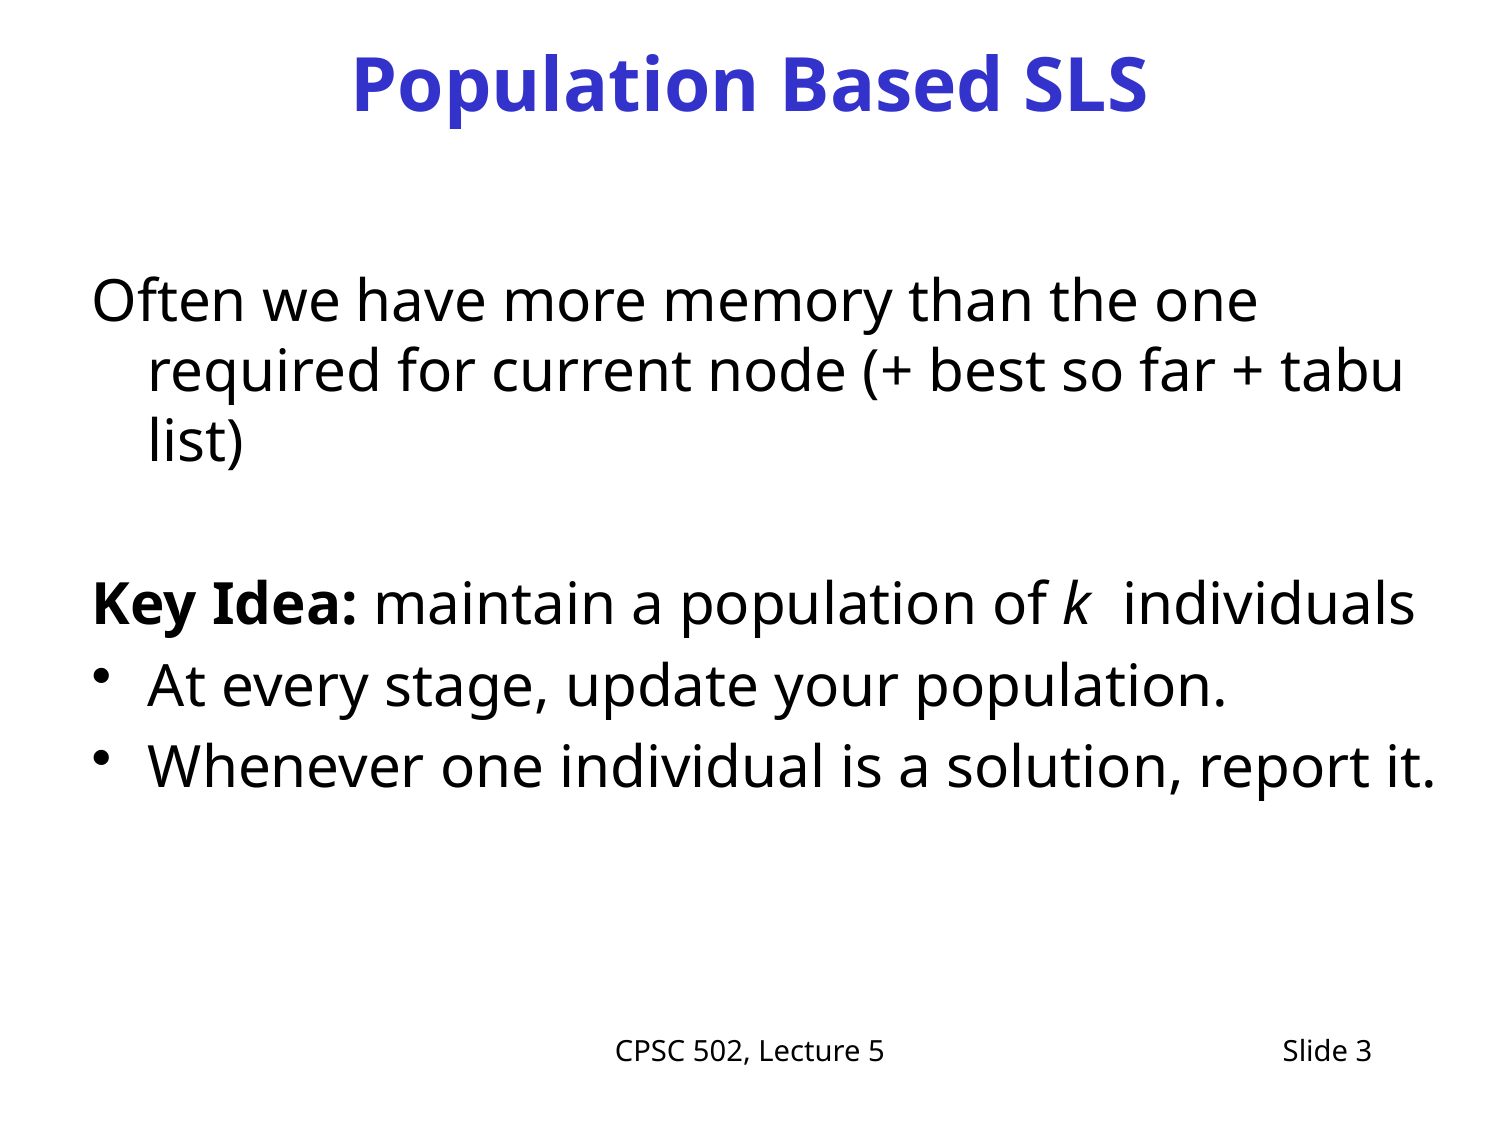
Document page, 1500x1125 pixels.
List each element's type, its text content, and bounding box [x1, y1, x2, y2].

title Population Based SLS [49, 24, 1451, 138]
footer CPSC 502, Lecture 5 [512, 1024, 988, 1101]
slide_number Slide 3 [1074, 1024, 1388, 1101]
list Often we have more memory than the one required for current node (+ best so far + tabu list) Key Idea: maintain a population of k individuals At every stage, update your population. Whenever one individual is a solution, report it. [76, 255, 1465, 681]
